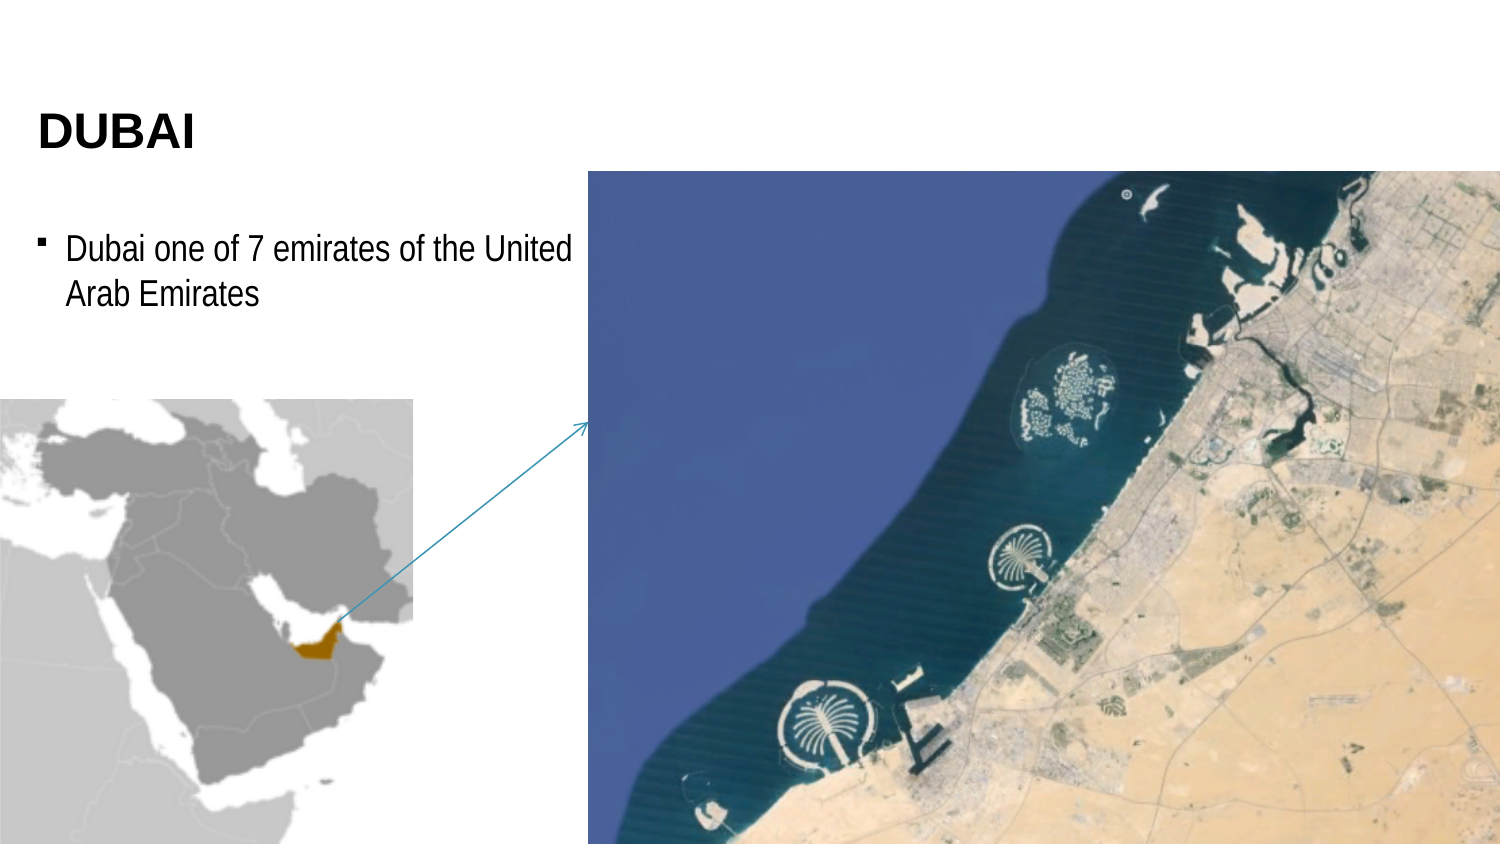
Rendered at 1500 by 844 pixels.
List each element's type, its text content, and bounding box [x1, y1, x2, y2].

picture [0, 399, 414, 844]
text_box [337, 421, 589, 623]
list Dubai one of 7 emirates of the United Arab Emirates [0, 163, 650, 394]
title DUBAI [0, 22, 706, 167]
picture [588, 171, 1500, 844]
